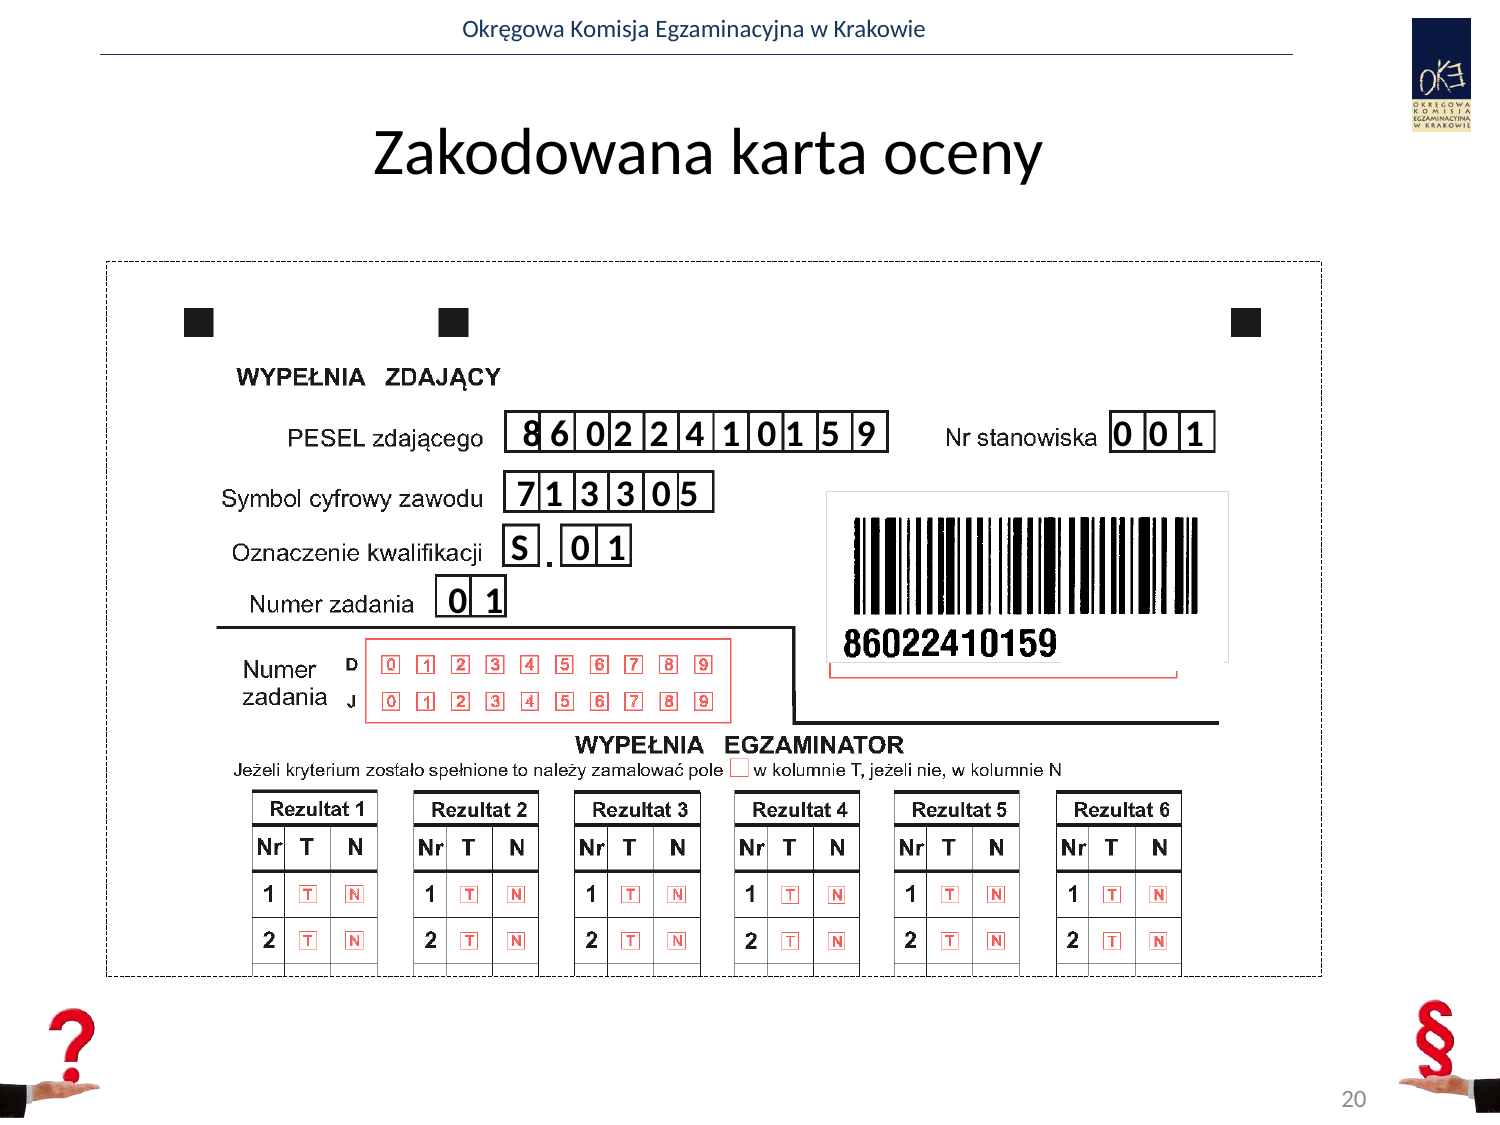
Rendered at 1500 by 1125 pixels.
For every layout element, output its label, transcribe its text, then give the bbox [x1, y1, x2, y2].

picture [1412, 18, 1471, 132]
picture [1399, 999, 1500, 1113]
title Zakodowana karta oceny [41, 54, 1377, 243]
picture [0, 1008, 101, 1118]
slide_number 20 [1116, 1070, 1382, 1125]
picture [105, 260, 1322, 977]
